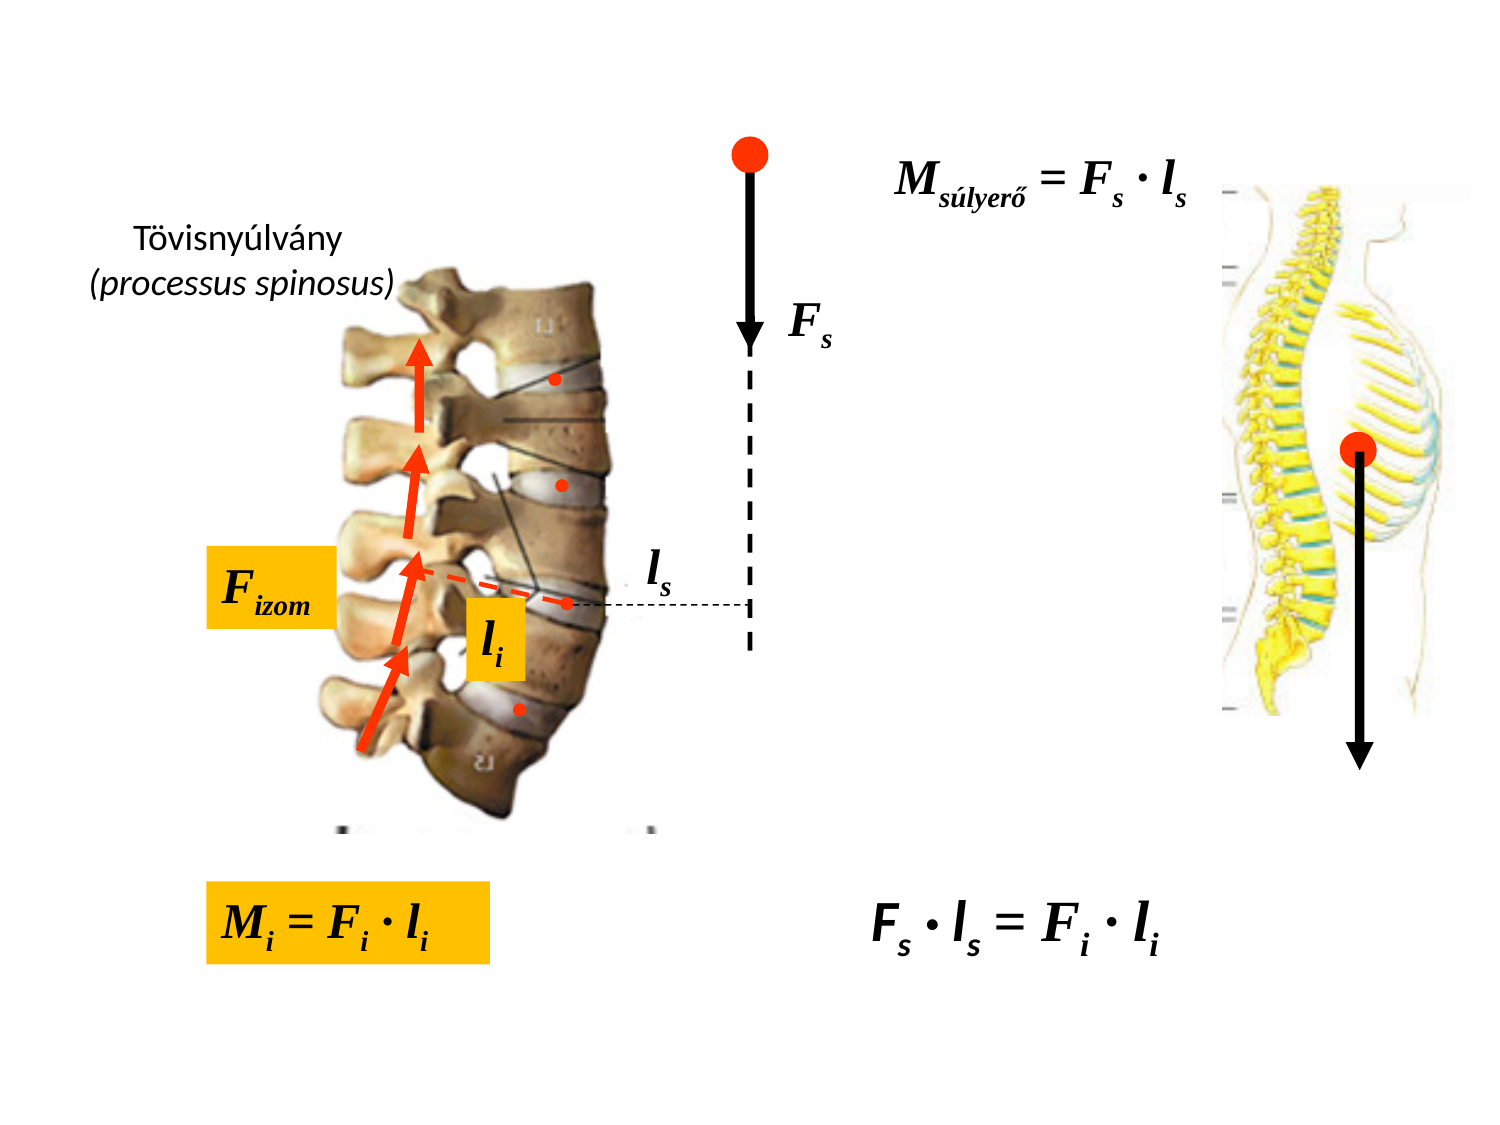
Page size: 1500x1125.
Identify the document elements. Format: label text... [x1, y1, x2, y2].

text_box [312, 260, 660, 835]
text_box Mi = Fi · li [206, 881, 490, 965]
text_box [1353, 725, 1366, 771]
picture [1222, 184, 1471, 717]
text_box [732, 137, 768, 173]
text_box Msúlyerő = Fs · ls [879, 137, 1223, 221]
text_box ls [664, 527, 715, 610]
text_box Fizom [206, 545, 307, 629]
text_box Tövisnyúlvány (processus spinosus) [73, 205, 411, 310]
text_box [743, 172, 757, 350]
text_box Fs · ls = Fi · li [856, 876, 1277, 971]
text_box Fs [773, 278, 857, 362]
